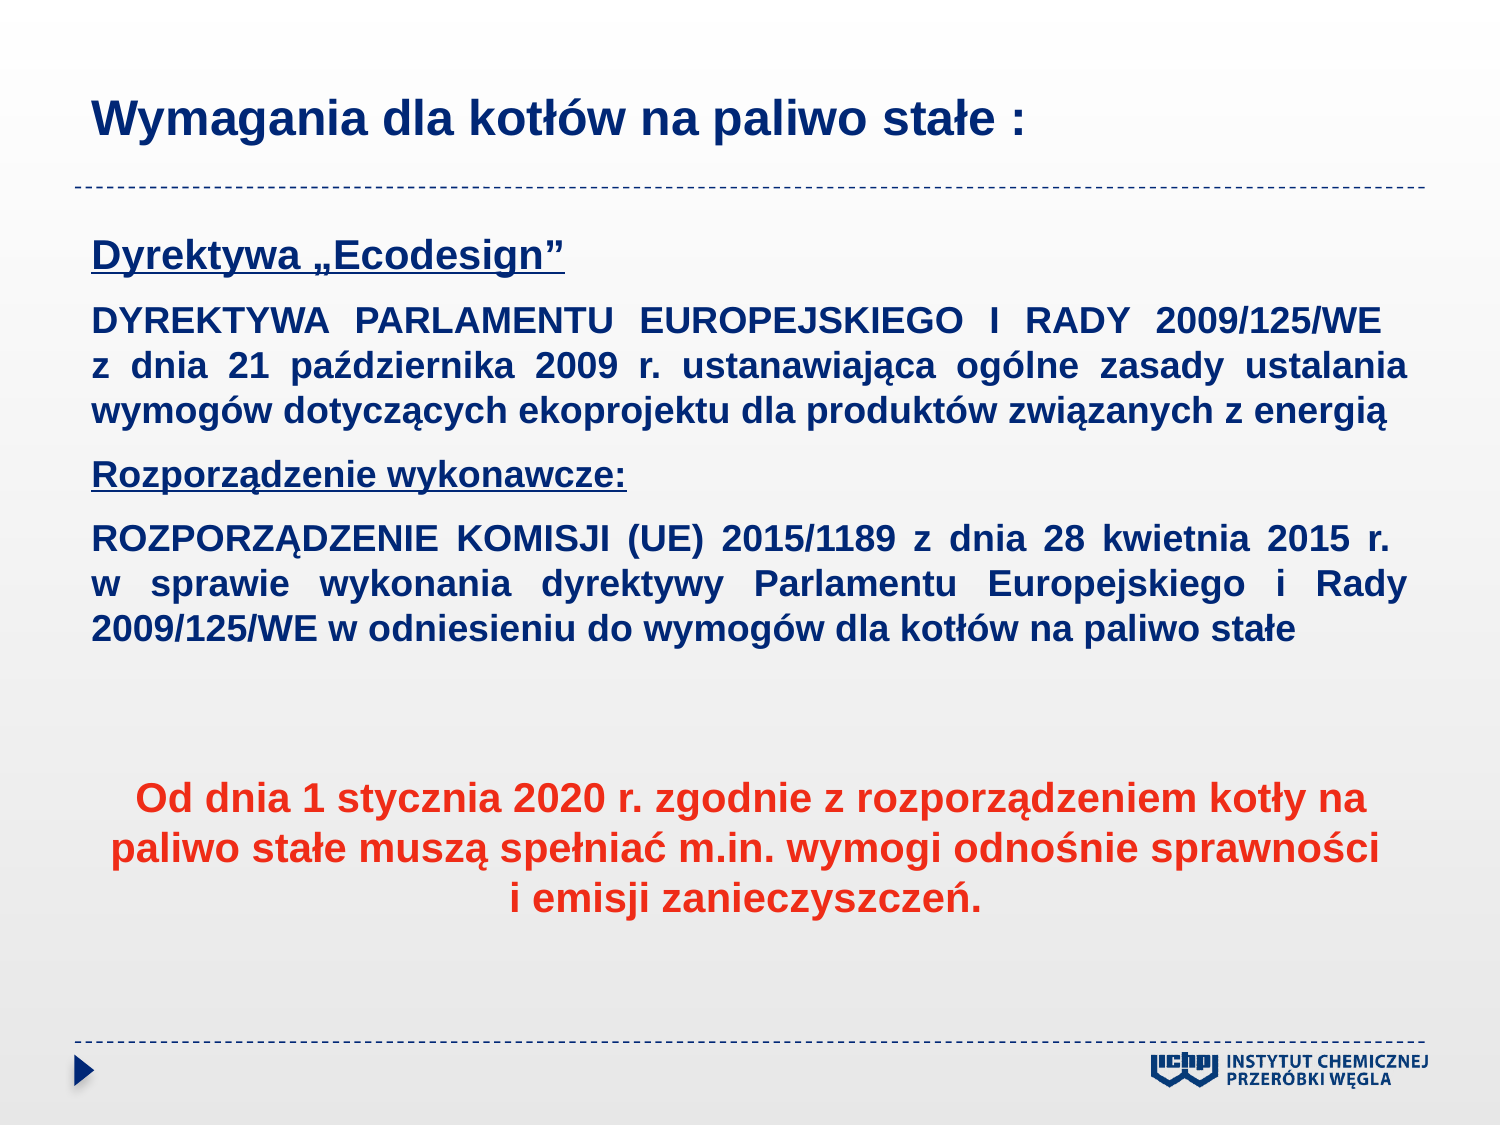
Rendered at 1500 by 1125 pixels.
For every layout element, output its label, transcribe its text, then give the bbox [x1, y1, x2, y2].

text_box Dyrektywa „Ecodesign” DYREKTYWA PARLAMENTU EUROPEJSKIEGO I RADY 2009/125/WE z dnia 21 października 2009 r. ustanawiająca ogólne zasady ustalania wymogów dotyczących ekoprojektu dla produktów związanych z energią Rozporządzenie wykonawcze: ROZPORZĄDZENIE KOMISJI (UE) 2015/1189 z dnia 28 kwietnia 2015 r. w sprawie wykonania dyrektywy Parlamentu Europejskiego i Rady 2009/125/WE w odniesieniu do wymogów dla kotłów na paliwo stałe [76, 220, 1424, 763]
picture [1151, 1052, 1428, 1089]
text_box Od dnia 1 stycznia 2020 r. zgodnie z rozporządzeniem kotły na paliwo stałe muszą spełniać m.in. wymogi odnośnie sprawności i emisji zanieczyszczeń. [53, 763, 1450, 929]
text_box Wymagania dla kotłów na paliwo stałe : [76, 78, 1069, 153]
